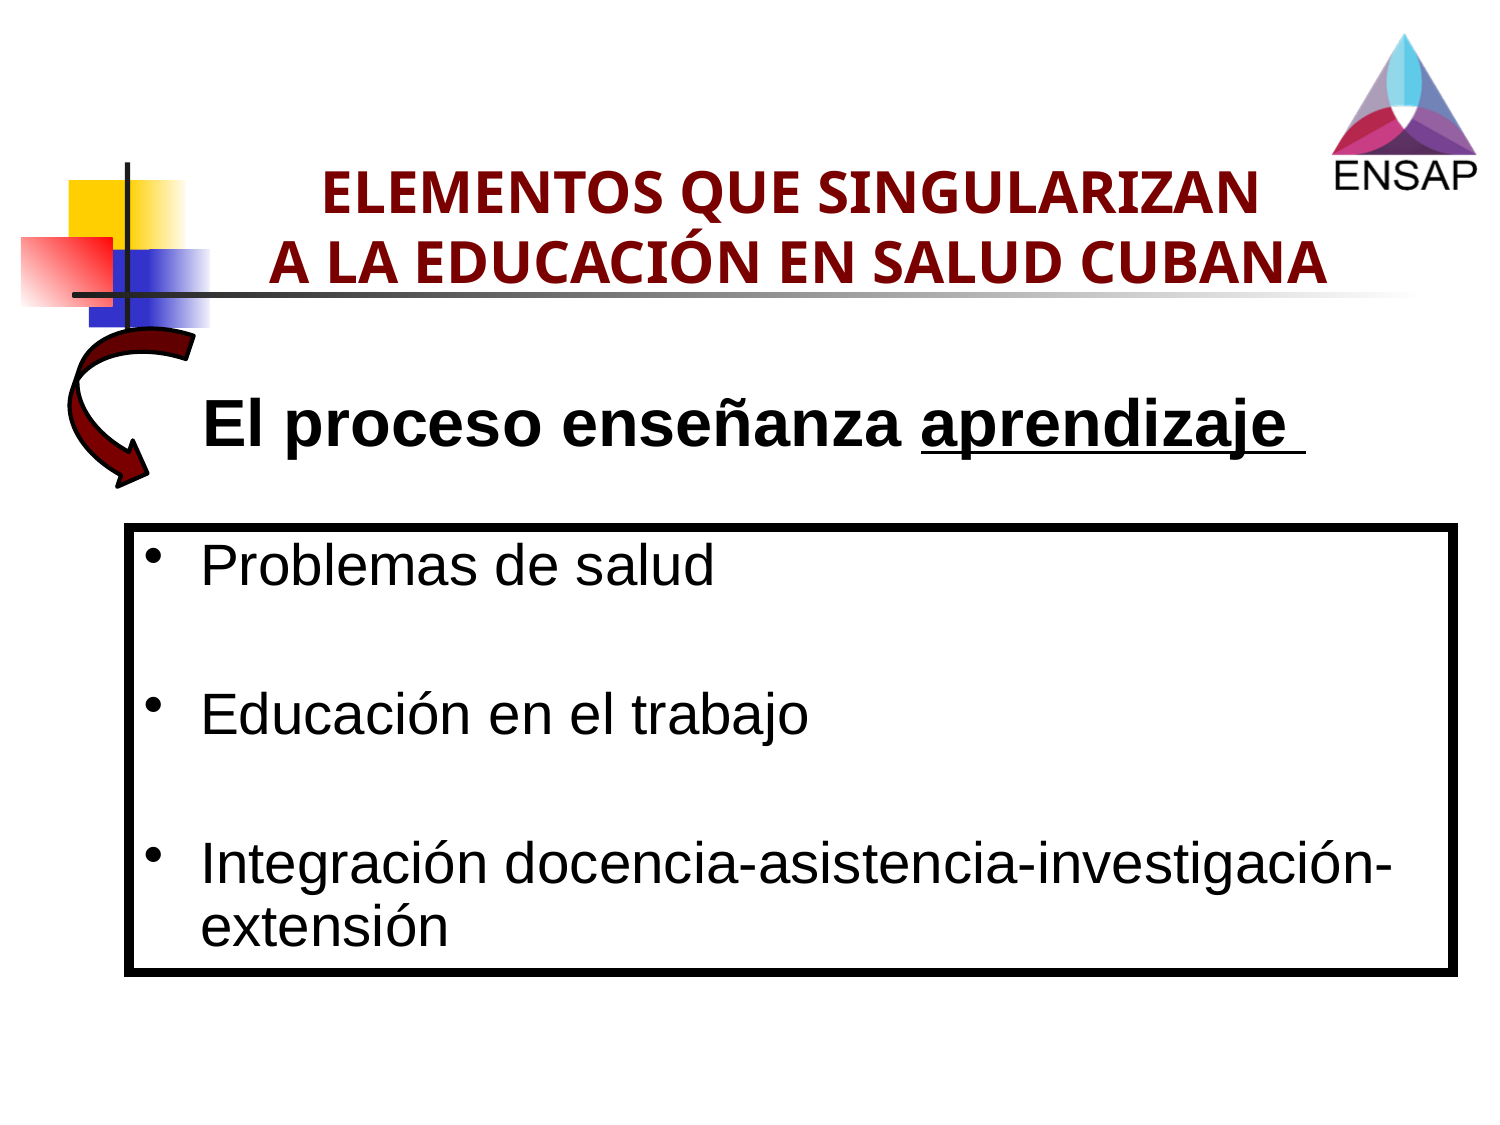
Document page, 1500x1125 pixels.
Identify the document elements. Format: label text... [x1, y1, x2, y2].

text_box [69, 328, 194, 487]
text_box El proceso enseñanza aprendizaje [187, 292, 1336, 468]
title ELEMENTOS QUE SINGULARIZAN A LA EDUCACIÓN EN SALUD CUBANA [159, 59, 1438, 303]
picture [1323, 30, 1483, 193]
text_box Problemas de salud Educación en el trabajo Integración docencia-asistencia-investigación-extensión [128, 527, 1454, 973]
